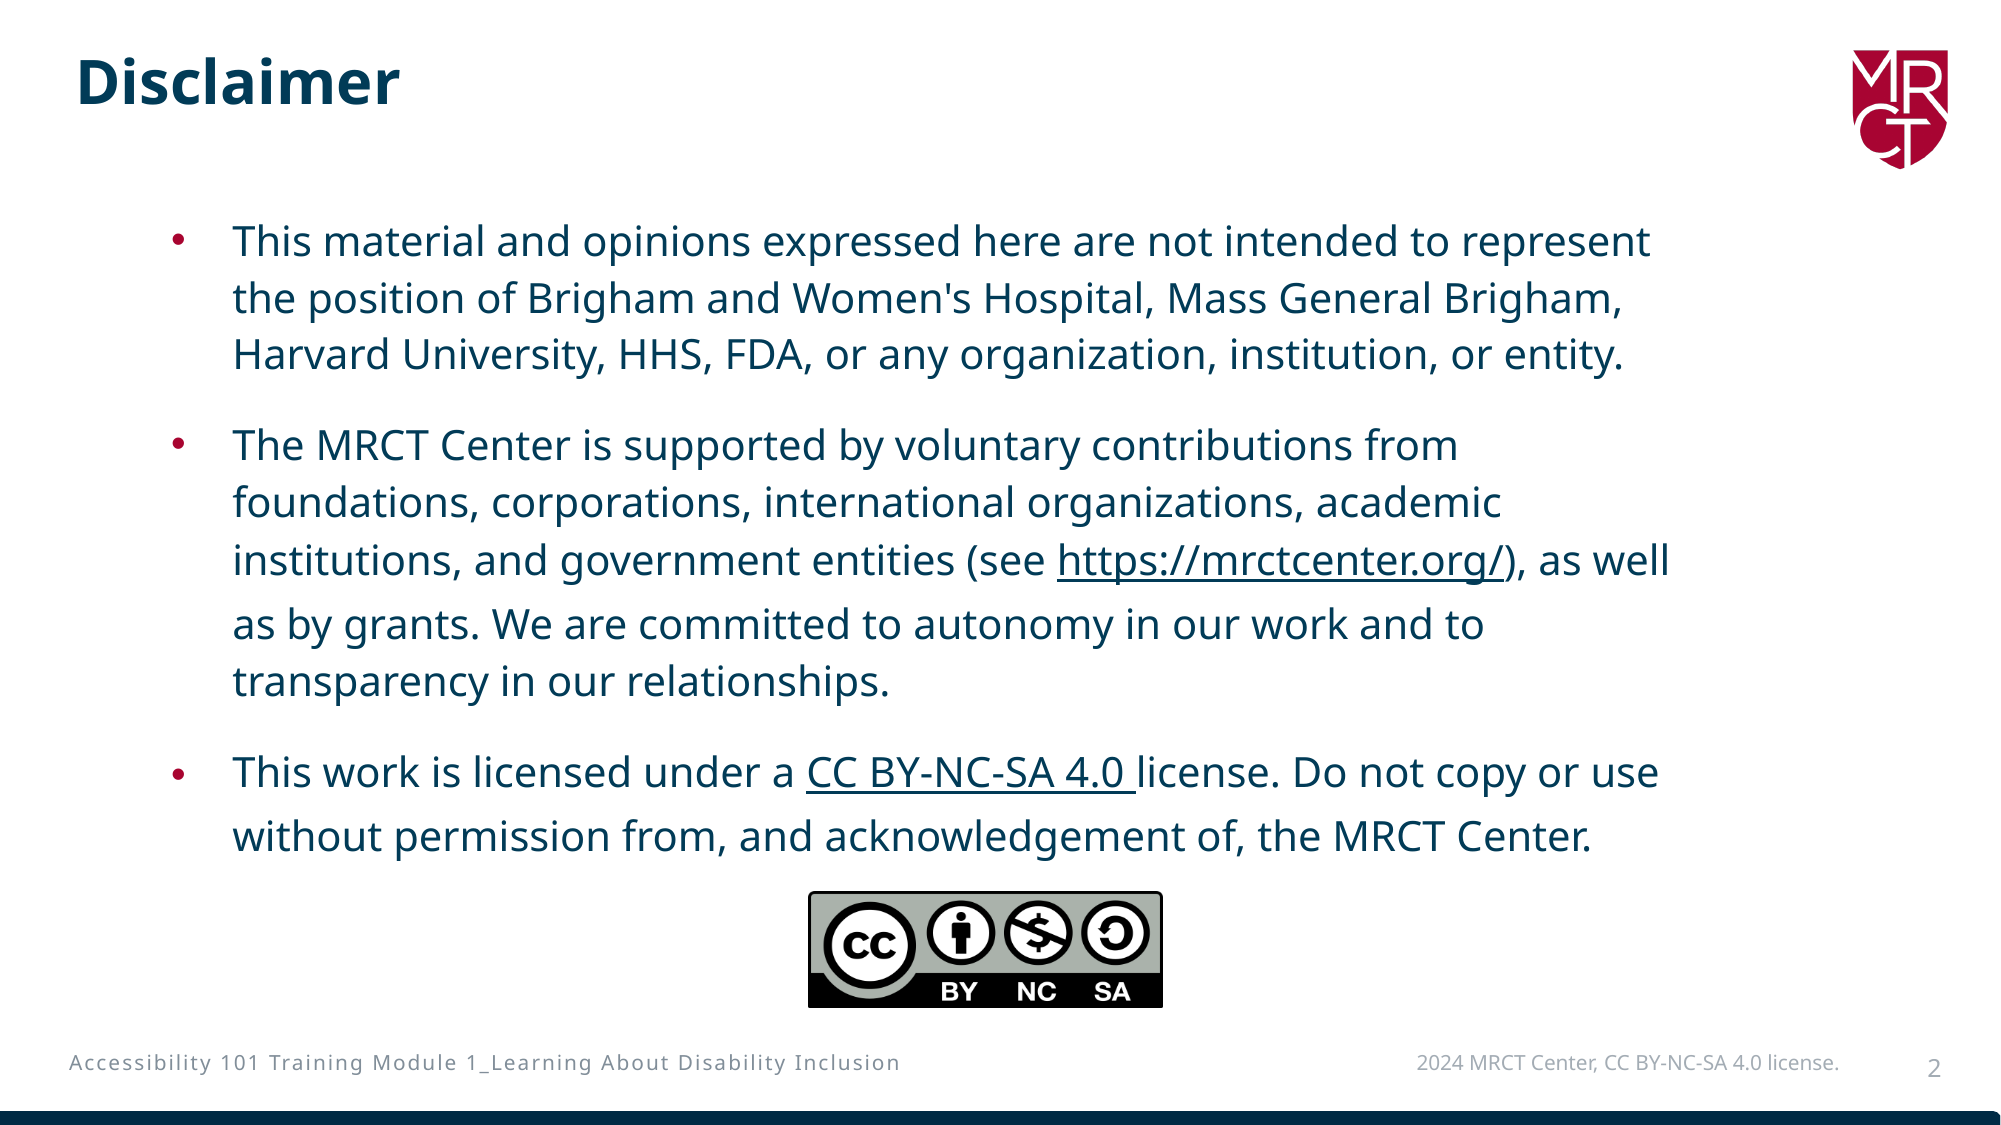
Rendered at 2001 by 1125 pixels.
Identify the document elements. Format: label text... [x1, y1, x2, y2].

picture [807, 890, 1164, 1009]
list This material and opinions expressed here are not intended to represent the position of Brigham and Women's Hospital, Mass General Brigham, Harvard University, HHS, FDA, or any organization, institution, or entity. The MRCT Center is supported by voluntary contributions from foundations, corporations, international organizations, academic institutions, and government entities (see https://mrctcenter.org/), as well as by grants. We are committed to autonomy in our work and to transparency in our relationships. This work is licensed under a CC BY-NC-SA 4.0 license. Do not copy or use without permission from, and acknowledgement of, the MRCT Center. [142, 200, 1691, 829]
picture [1843, 31, 1957, 186]
title Disclaimer [60, 44, 1861, 126]
